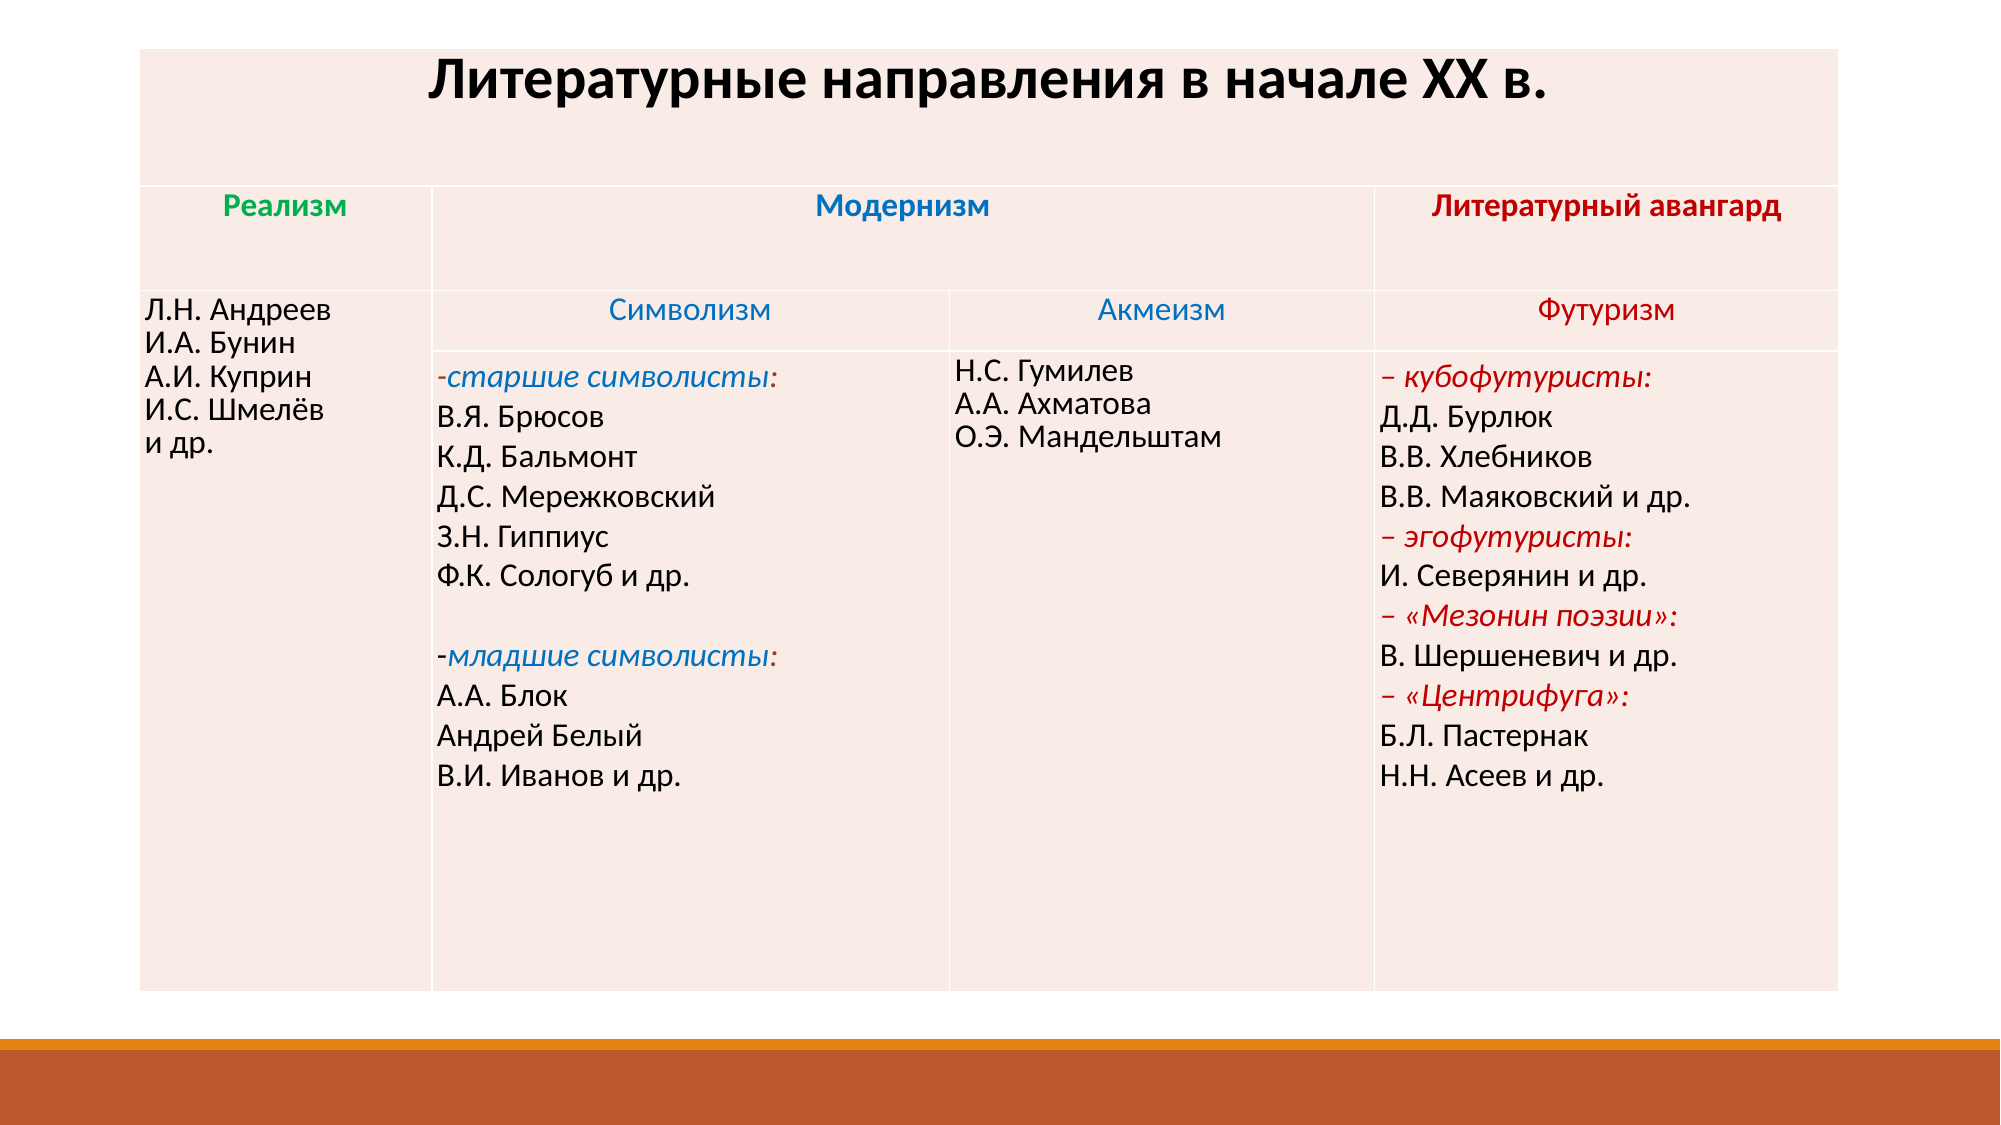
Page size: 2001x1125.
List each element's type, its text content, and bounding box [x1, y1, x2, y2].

table_cell – кубофутуристы: Д.Д. Бурлюк В.В. Хлебников В.В. Маяковский и др. – эгофутуристы: И. Северянин и др. – «Мезонин поэзии»: В. Шершеневич и др. – «Центрифуга»: Б.Л. Пастернак Н.Н. Асеев и др. [1375, 352, 1838, 991]
table_cell -старшие символисты: В.Я. Брюсов К.Д. Бальмонт Д.С. Мережковский З.Н. Гиппиус Ф.К. Сологуб и др. -младшие символисты: А.А. Блок Андрей Белый В.И. Иванов и др. [433, 352, 949, 991]
table_cell Л.Н. Андреев И.А. Бунин А.И. Куприн И.С. Шмелёв и др. [140, 291, 431, 991]
table_header Литературные направления в начале ХХ в. [140, 49, 1838, 185]
table_cell Футуризм [1375, 291, 1838, 350]
table_cell Символизм [433, 291, 949, 350]
table_cell Н.С. Гумилев А.А. Ахматова О.Э. Мандельштам [950, 352, 1374, 991]
table_cell Литературный авангард [1375, 187, 1838, 290]
table_cell Модернизм [433, 187, 1374, 290]
table_cell Акмеизм [950, 291, 1374, 350]
table_cell Реализм [140, 187, 431, 290]
